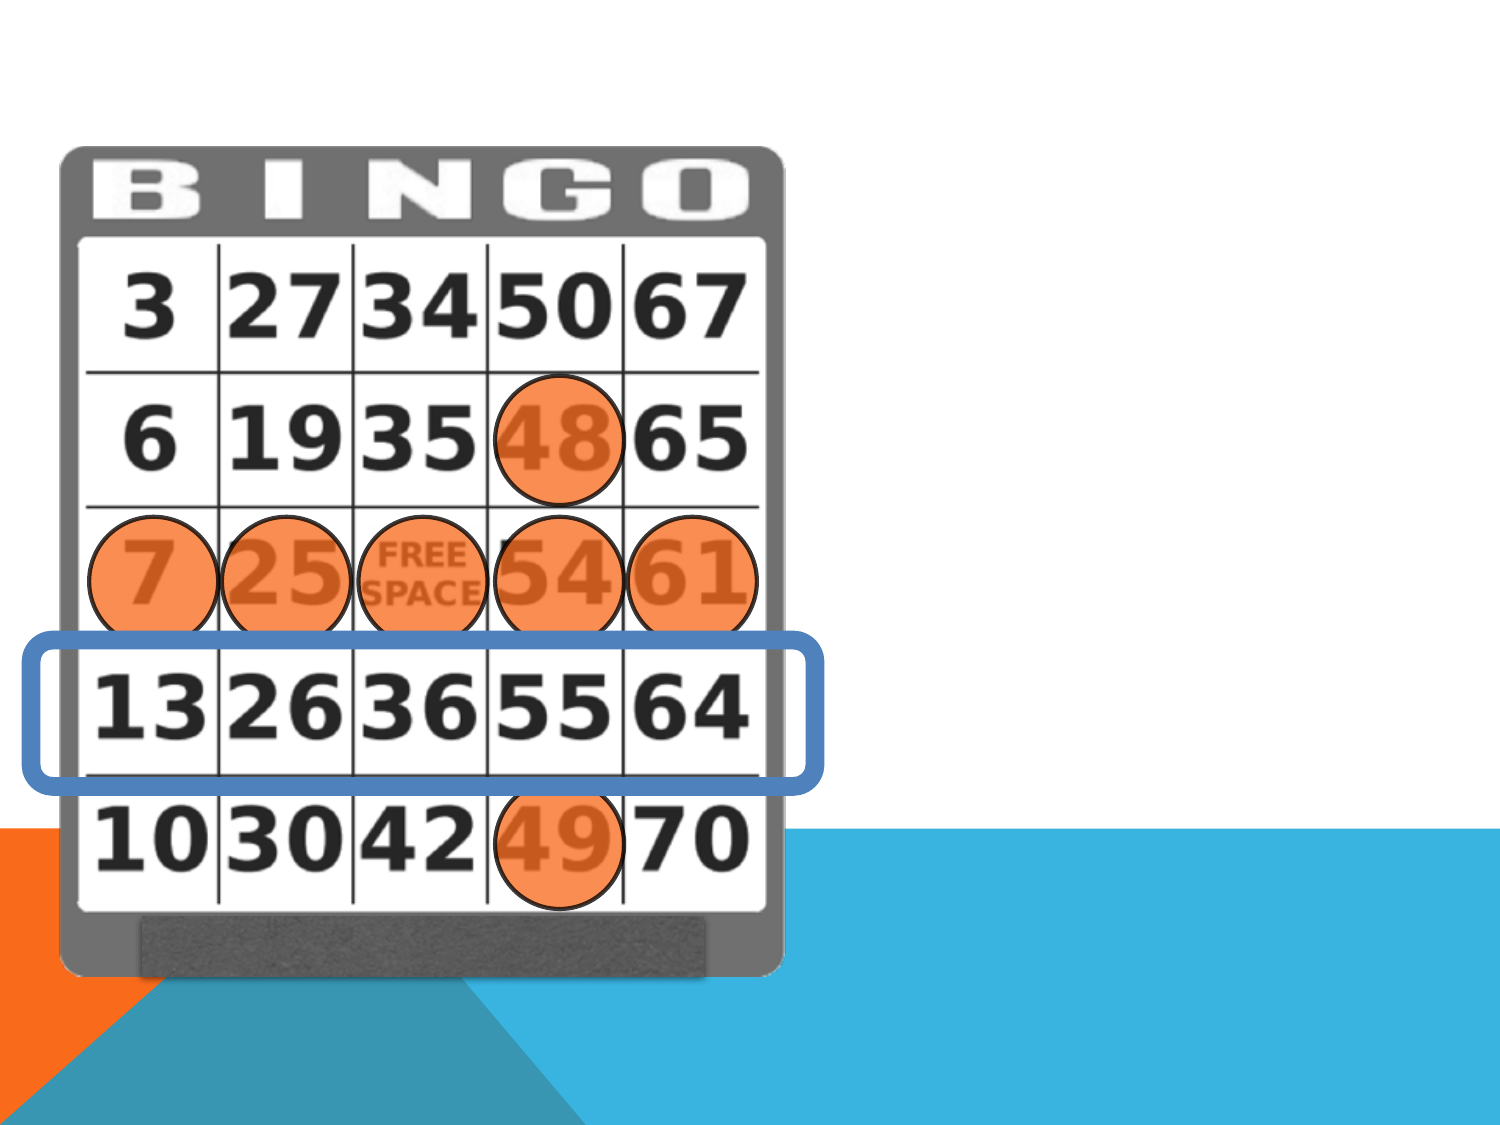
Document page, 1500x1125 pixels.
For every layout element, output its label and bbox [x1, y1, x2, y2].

text_box [7, 146, 839, 978]
